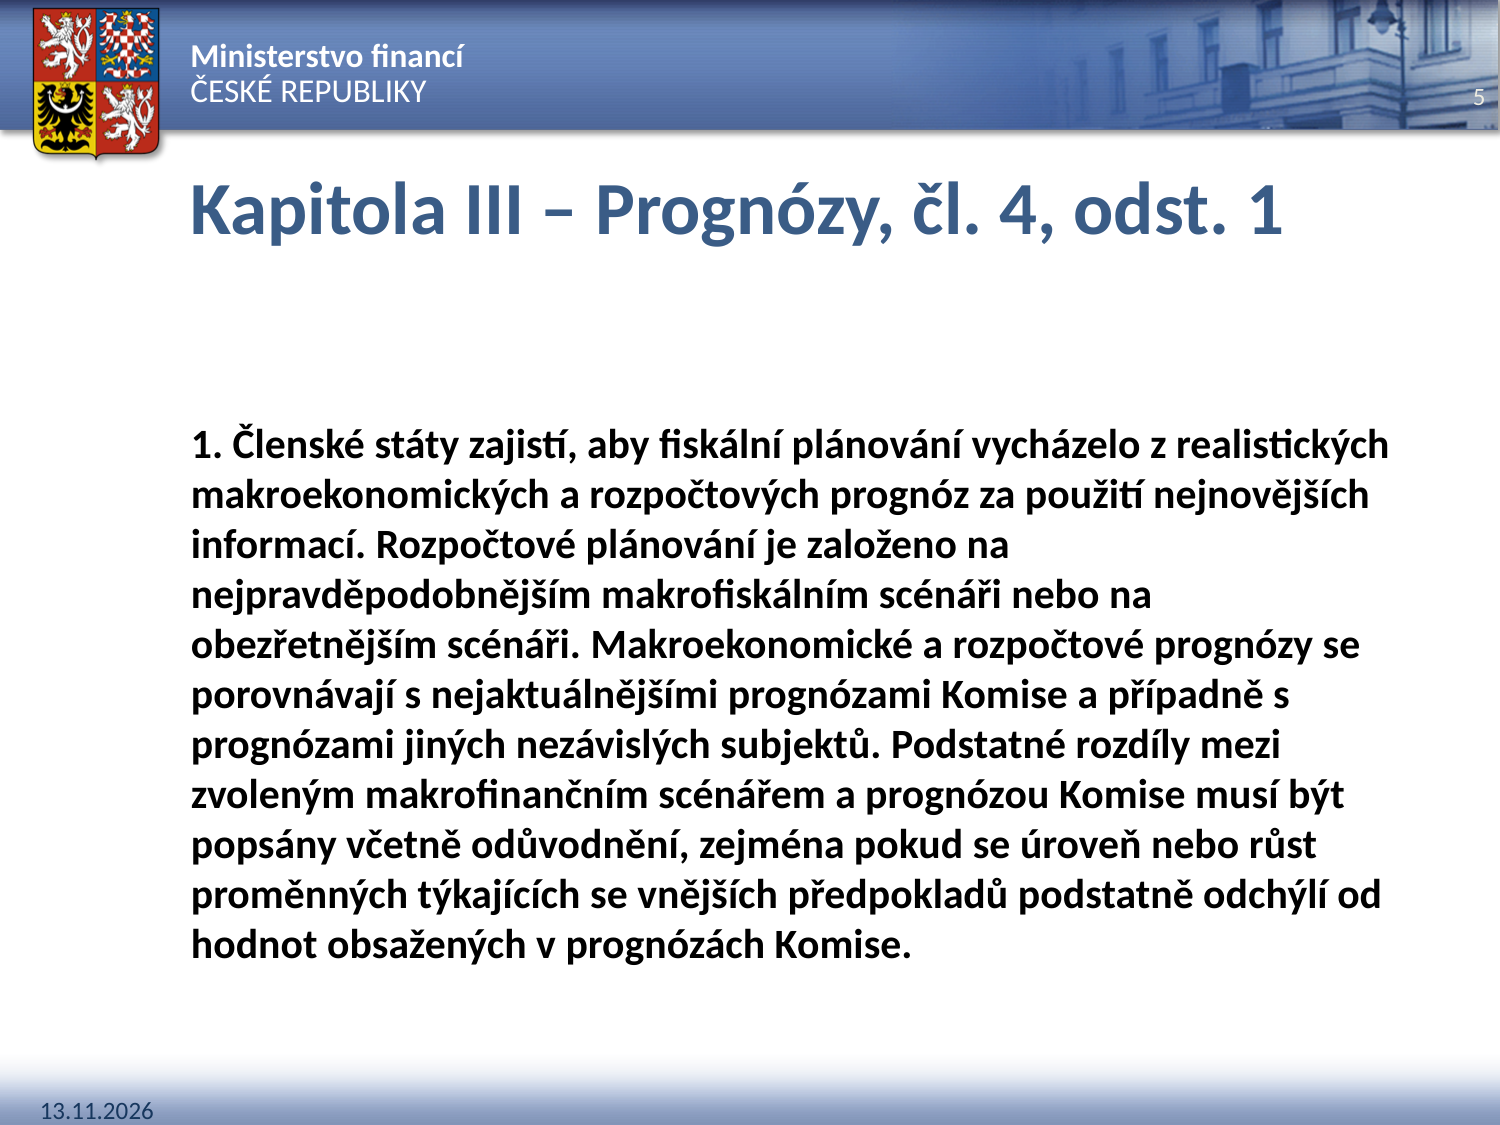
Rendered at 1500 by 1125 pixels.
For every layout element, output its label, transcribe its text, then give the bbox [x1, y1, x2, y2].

list 1. Členské státy zajistí, aby fiskální plánování vycházelo z realistických makroekonomických a rozpočtových prognóz za použití nejnovějších informací. Rozpočtové plánování je založeno na nejpravděpodobnějším makrofiskálním scénáři nebo na obezřetnějším scénáři. Makroekonomické a rozpočtové prognózy se porovnávají s nejaktuálnějšími prognózami Komise a případně s prognózami jiných nezávislých subjektů. Podstatné rozdíly mezi zvoleným makrofinančním scénářem a prognózou Komise musí být popsány včetně odůvodnění, zejména pokud se úroveň nebo růst proměnných týkajících se vnějších předpokladů podstatně odchýlí od hodnot obsažených v prognózách Komise. [175, 363, 1407, 1020]
picture [0, 0, 1500, 175]
title Kapitola III – Prognózy, čl. 4, odst. 1 [175, 152, 1407, 340]
